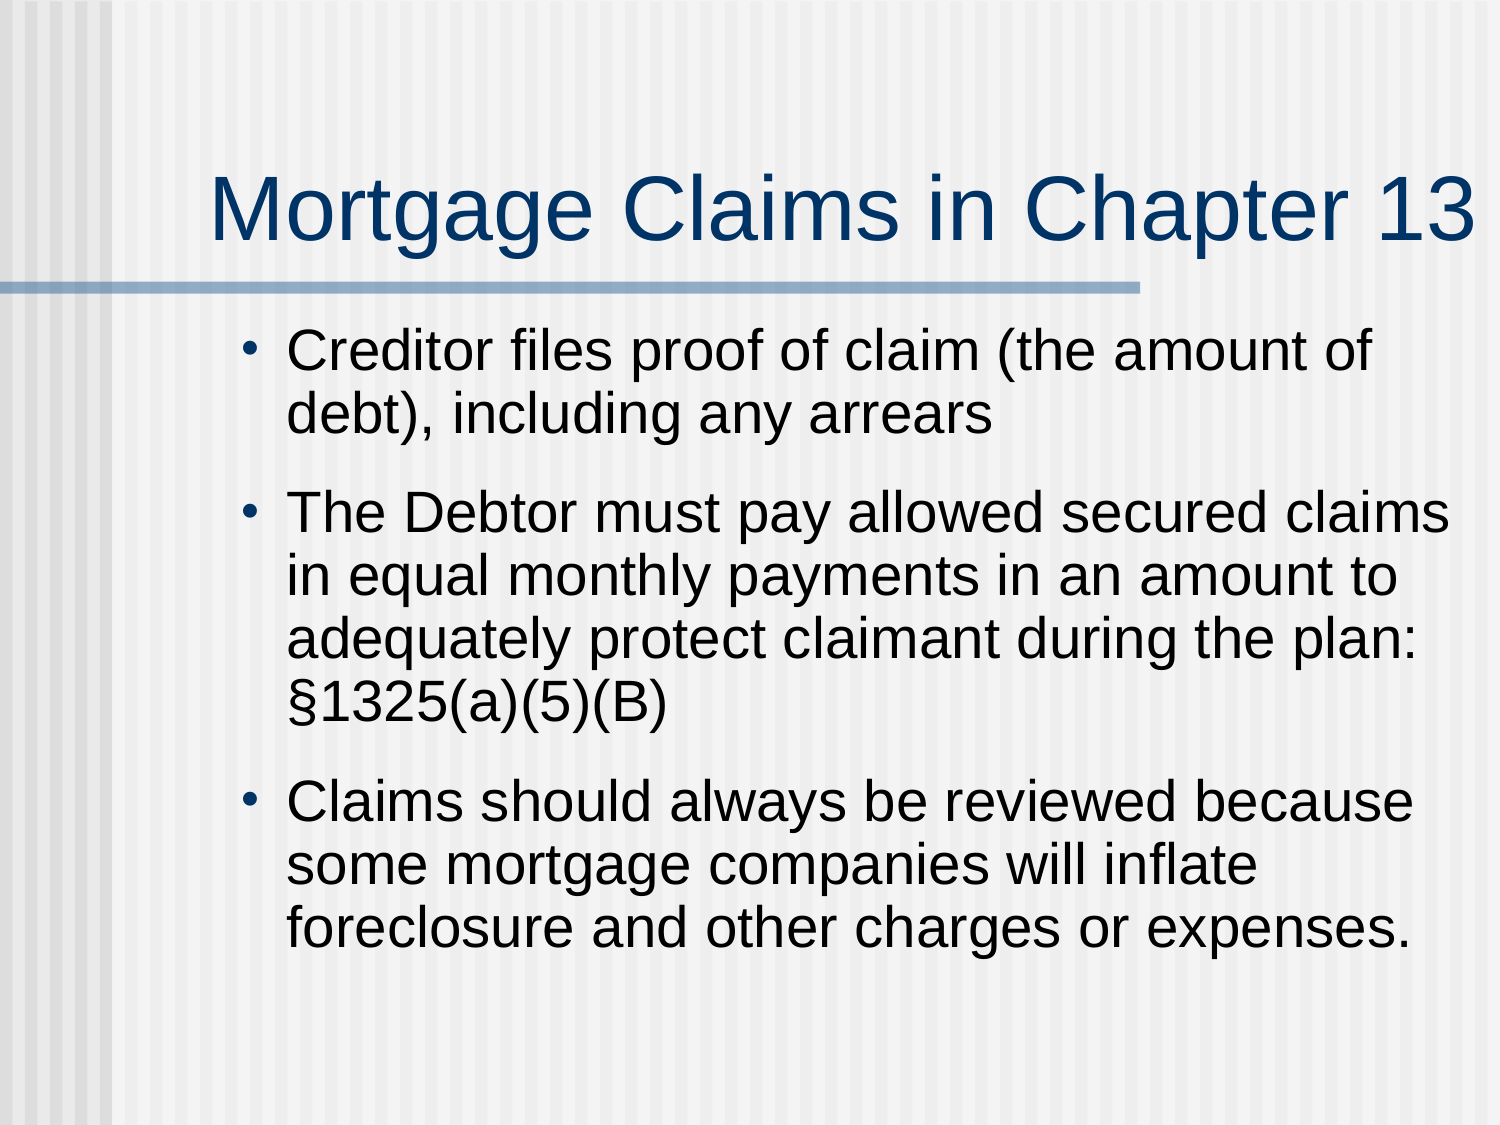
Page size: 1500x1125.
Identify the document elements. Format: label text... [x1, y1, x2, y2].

title Mortgage Claims in Chapter 13 [187, 125, 1500, 267]
list Creditor files proof of claim (the amount of debt), including any arrears The Debtor must pay allowed secured claims in equal monthly payments in an amount to adequately protect claimant during the plan: §1325(a)(5)(B) Claims should always be reviewed because some mortgage companies will inflate foreclosure and other charges or expenses. [149, 312, 1481, 1000]
